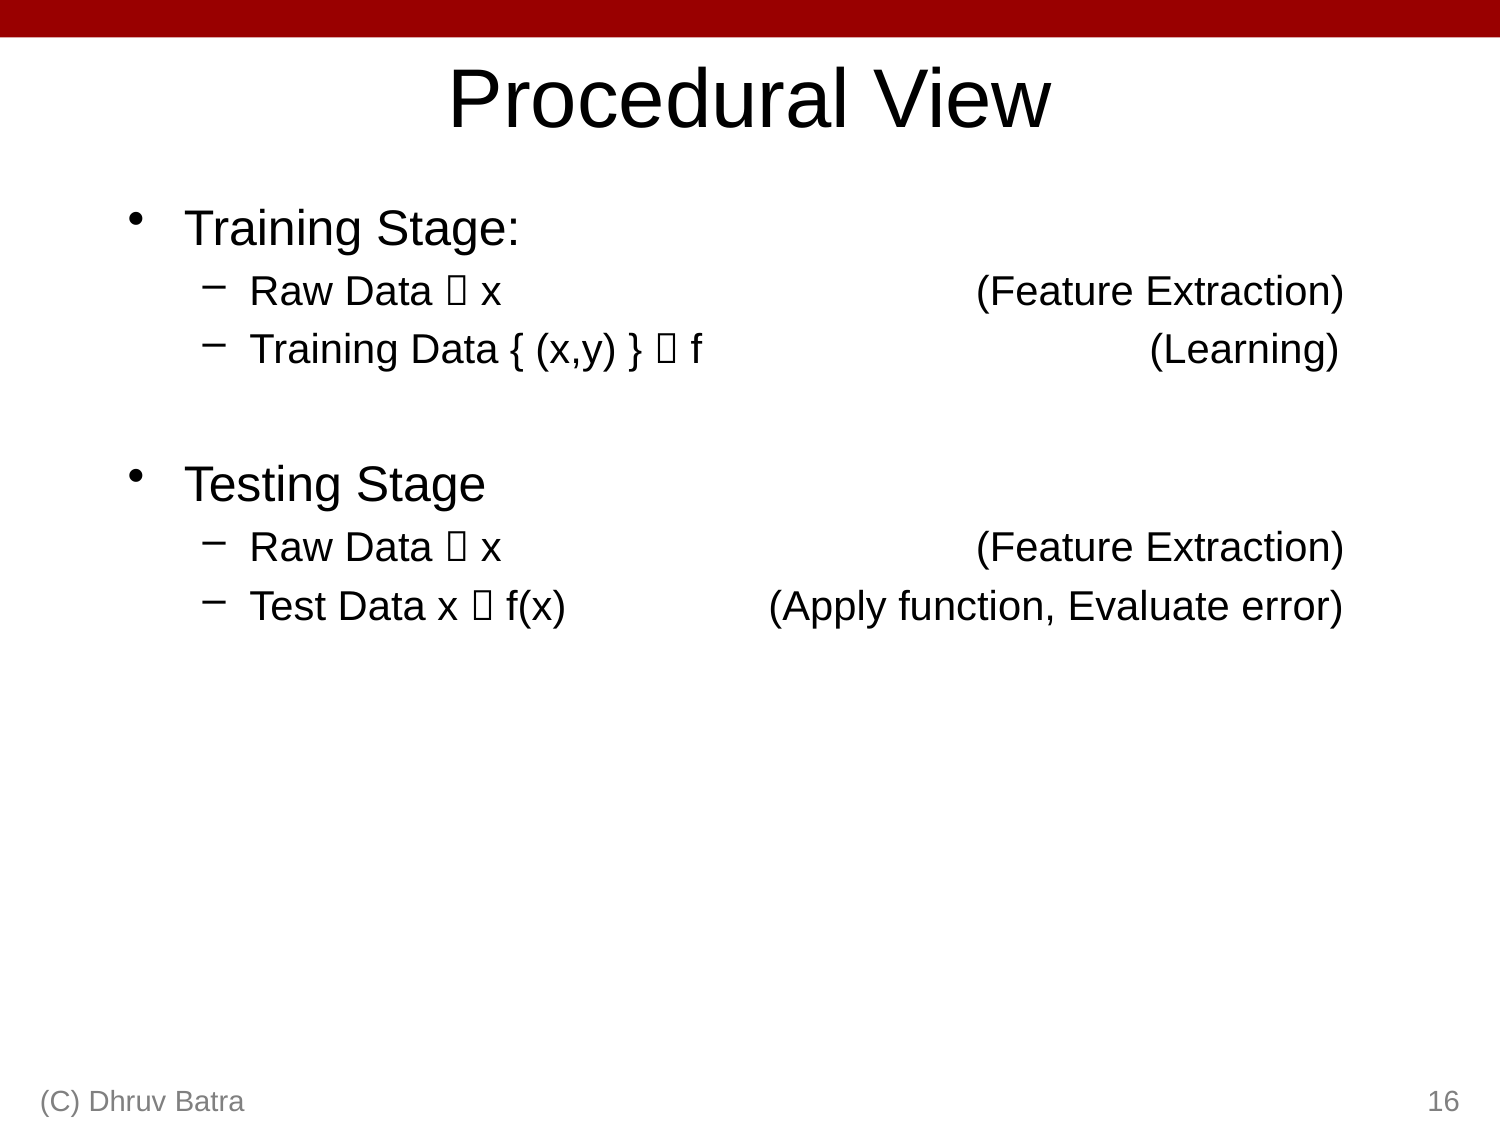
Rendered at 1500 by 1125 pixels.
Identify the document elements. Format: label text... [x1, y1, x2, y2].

footer (C) Dhruv Batra [24, 1049, 501, 1125]
title Procedural View [112, 37, 1388, 151]
slide_number 16 [1162, 1049, 1476, 1125]
list Training Stage: Raw Data  x (Feature Extraction) Training Data { (x,y) }  f (Learning) Testing Stage Raw Data  x (Feature Extraction) Test Data x  f(x) (Apply function, Evaluate error) [112, 187, 1388, 1051]
